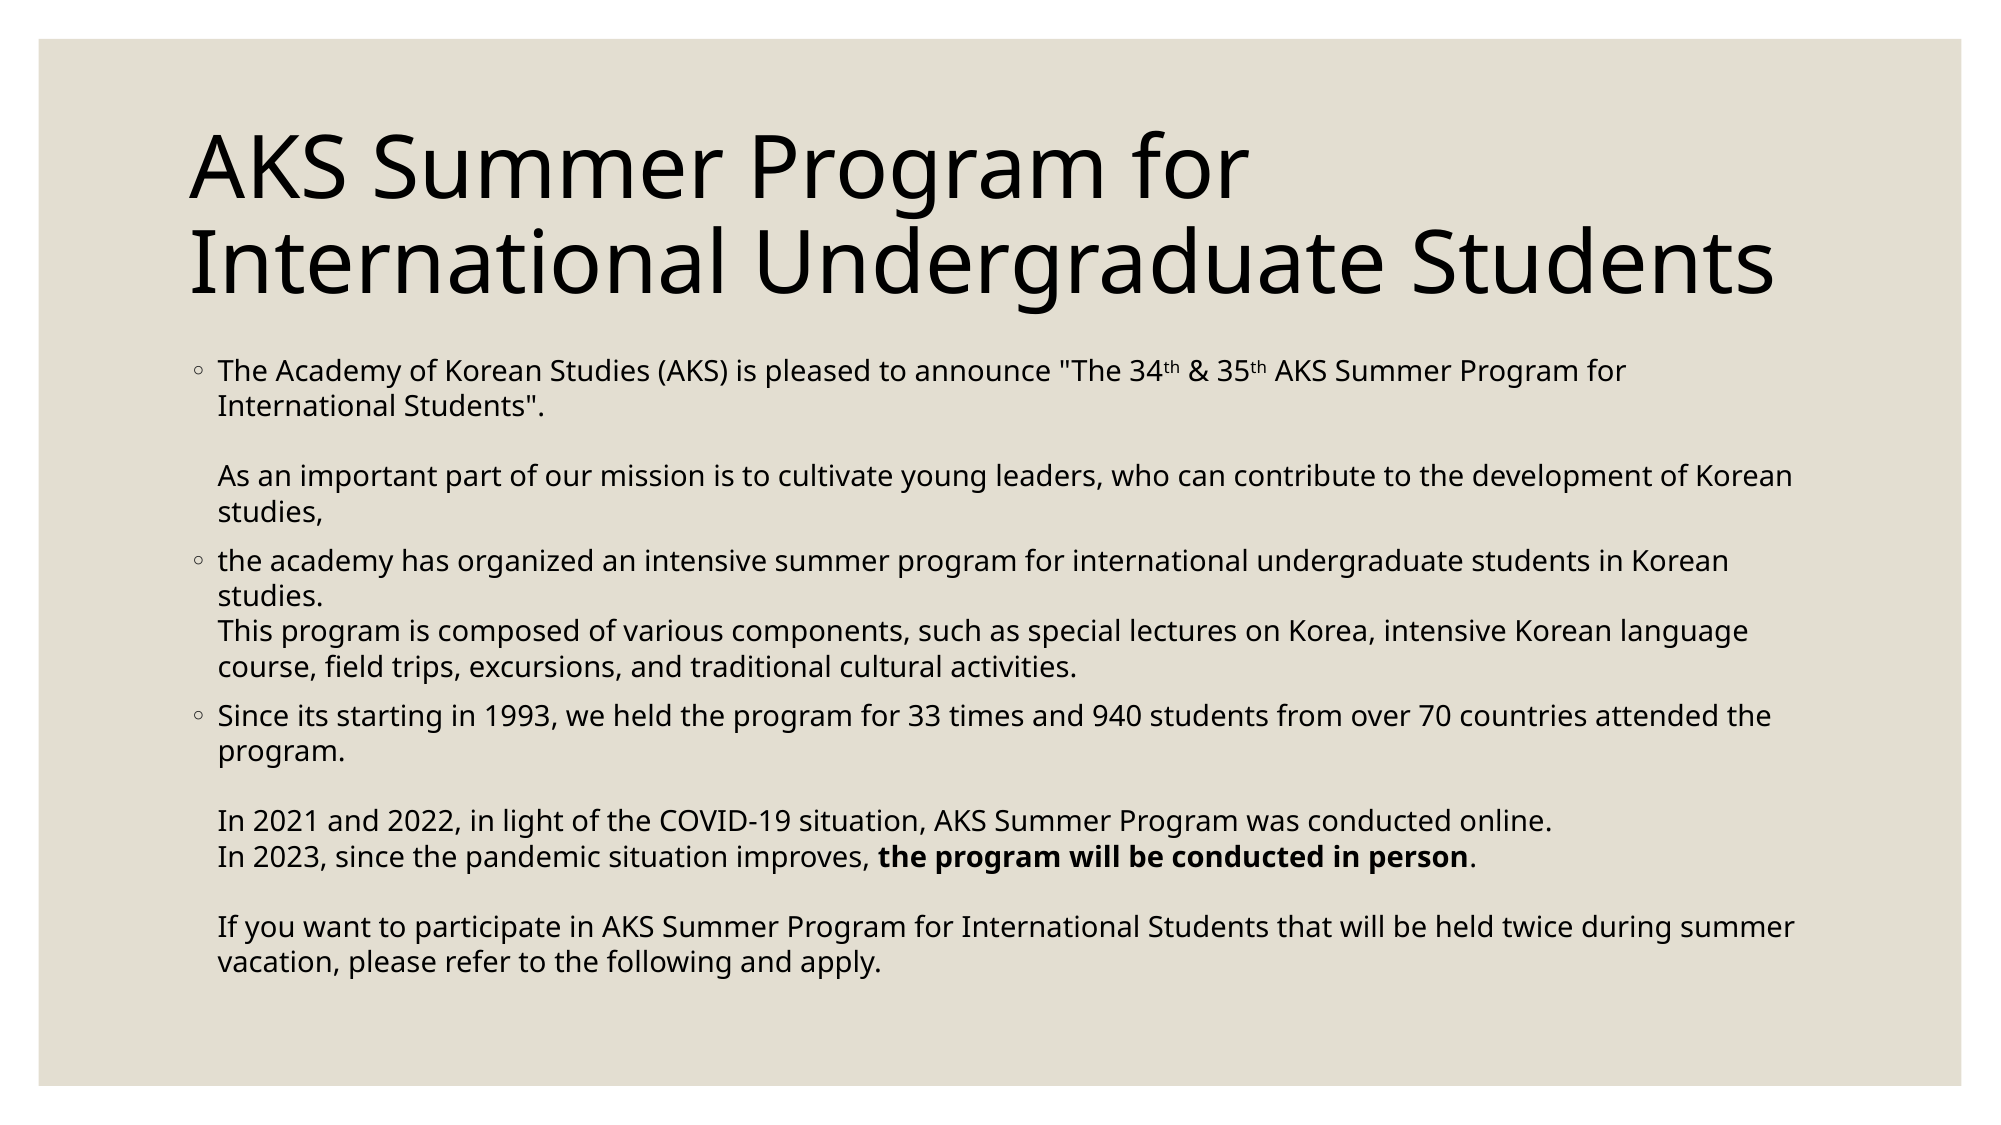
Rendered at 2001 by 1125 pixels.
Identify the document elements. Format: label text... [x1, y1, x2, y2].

title AKS Summer Program for International Undergraduate Students [174, 105, 1825, 331]
list The Academy of Korean Studies (AKS) is pleased to announce "The 34th & 35th AKS Summer Program for International Students". As an important part of our mission is to cultivate young leaders, who can contribute to the development of Korean studies, the academy has organized an intensive summer program for international undergraduate students in Korean studies. This program is composed of various components, such as special lectures on Korea, intensive Korean language course, field trips, excursions, and traditional cultural activities. Since its starting in 1993, we held the program for 33 times and 940 students from over 70 countries attended the program. In 2021 and 2022, in light of the COVID-19 situation, AKS Summer Program was conducted online. In 2023, since the pandemic situation improves, the program will be conducted in person. If you want to participate in AKS Summer Program for International Students that will be held twice during summer vacation, please refer to the following and apply. [174, 345, 1825, 990]
